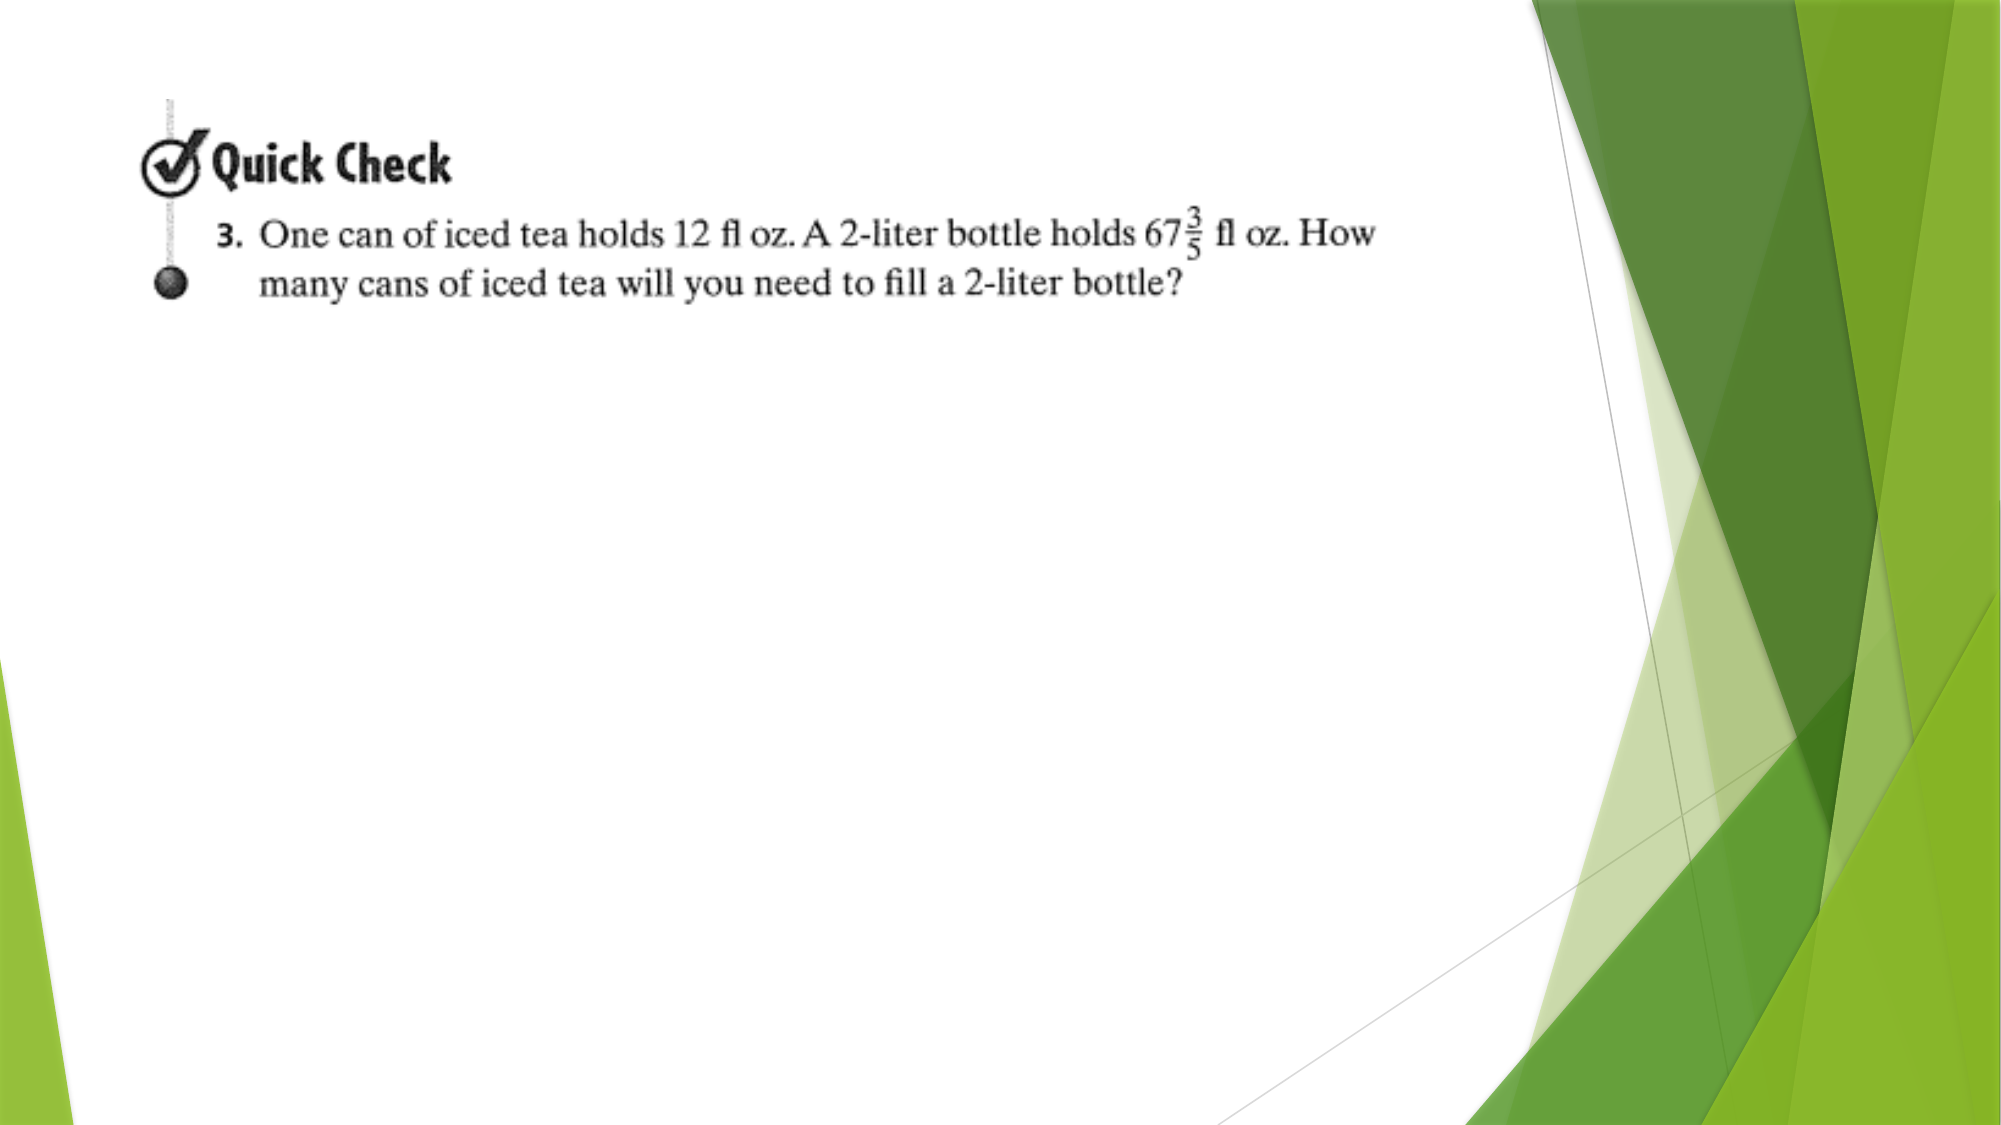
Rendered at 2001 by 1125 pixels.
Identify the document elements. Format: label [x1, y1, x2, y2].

list [110, 99, 1391, 382]
